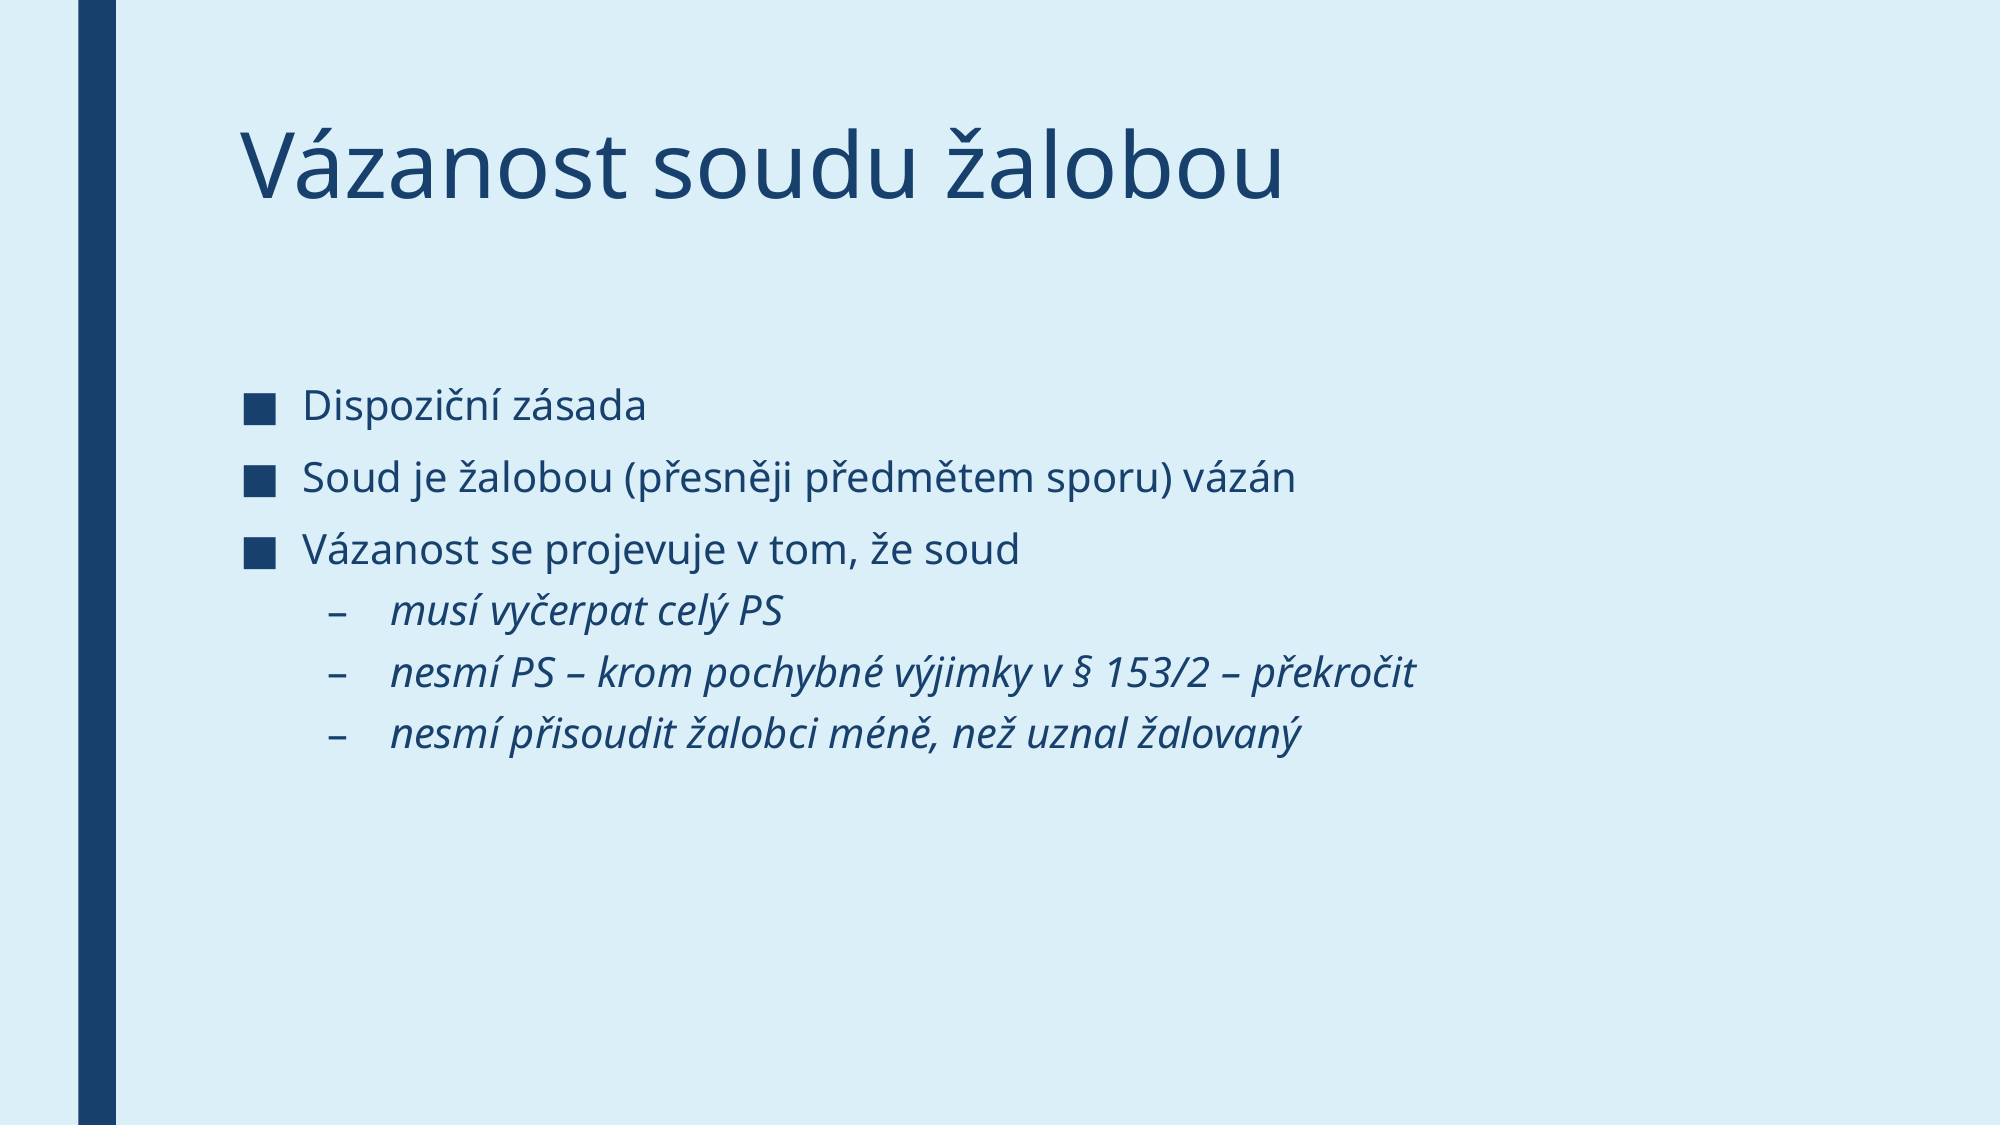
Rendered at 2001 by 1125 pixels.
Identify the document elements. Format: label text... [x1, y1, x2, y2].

title Vázanost soudu žalobou [225, 112, 1800, 357]
list Dispoziční zásada Soud je žalobou (přesněji předmětem sporu) vázán Vázanost se projevuje v tom, že soud musí vyčerpat celý PS nesmí PS – krom pochybné výjimky v § 153/2 – překročit nesmí přisoudit žalobci méně, než uznal žalovaný [225, 375, 1800, 963]
